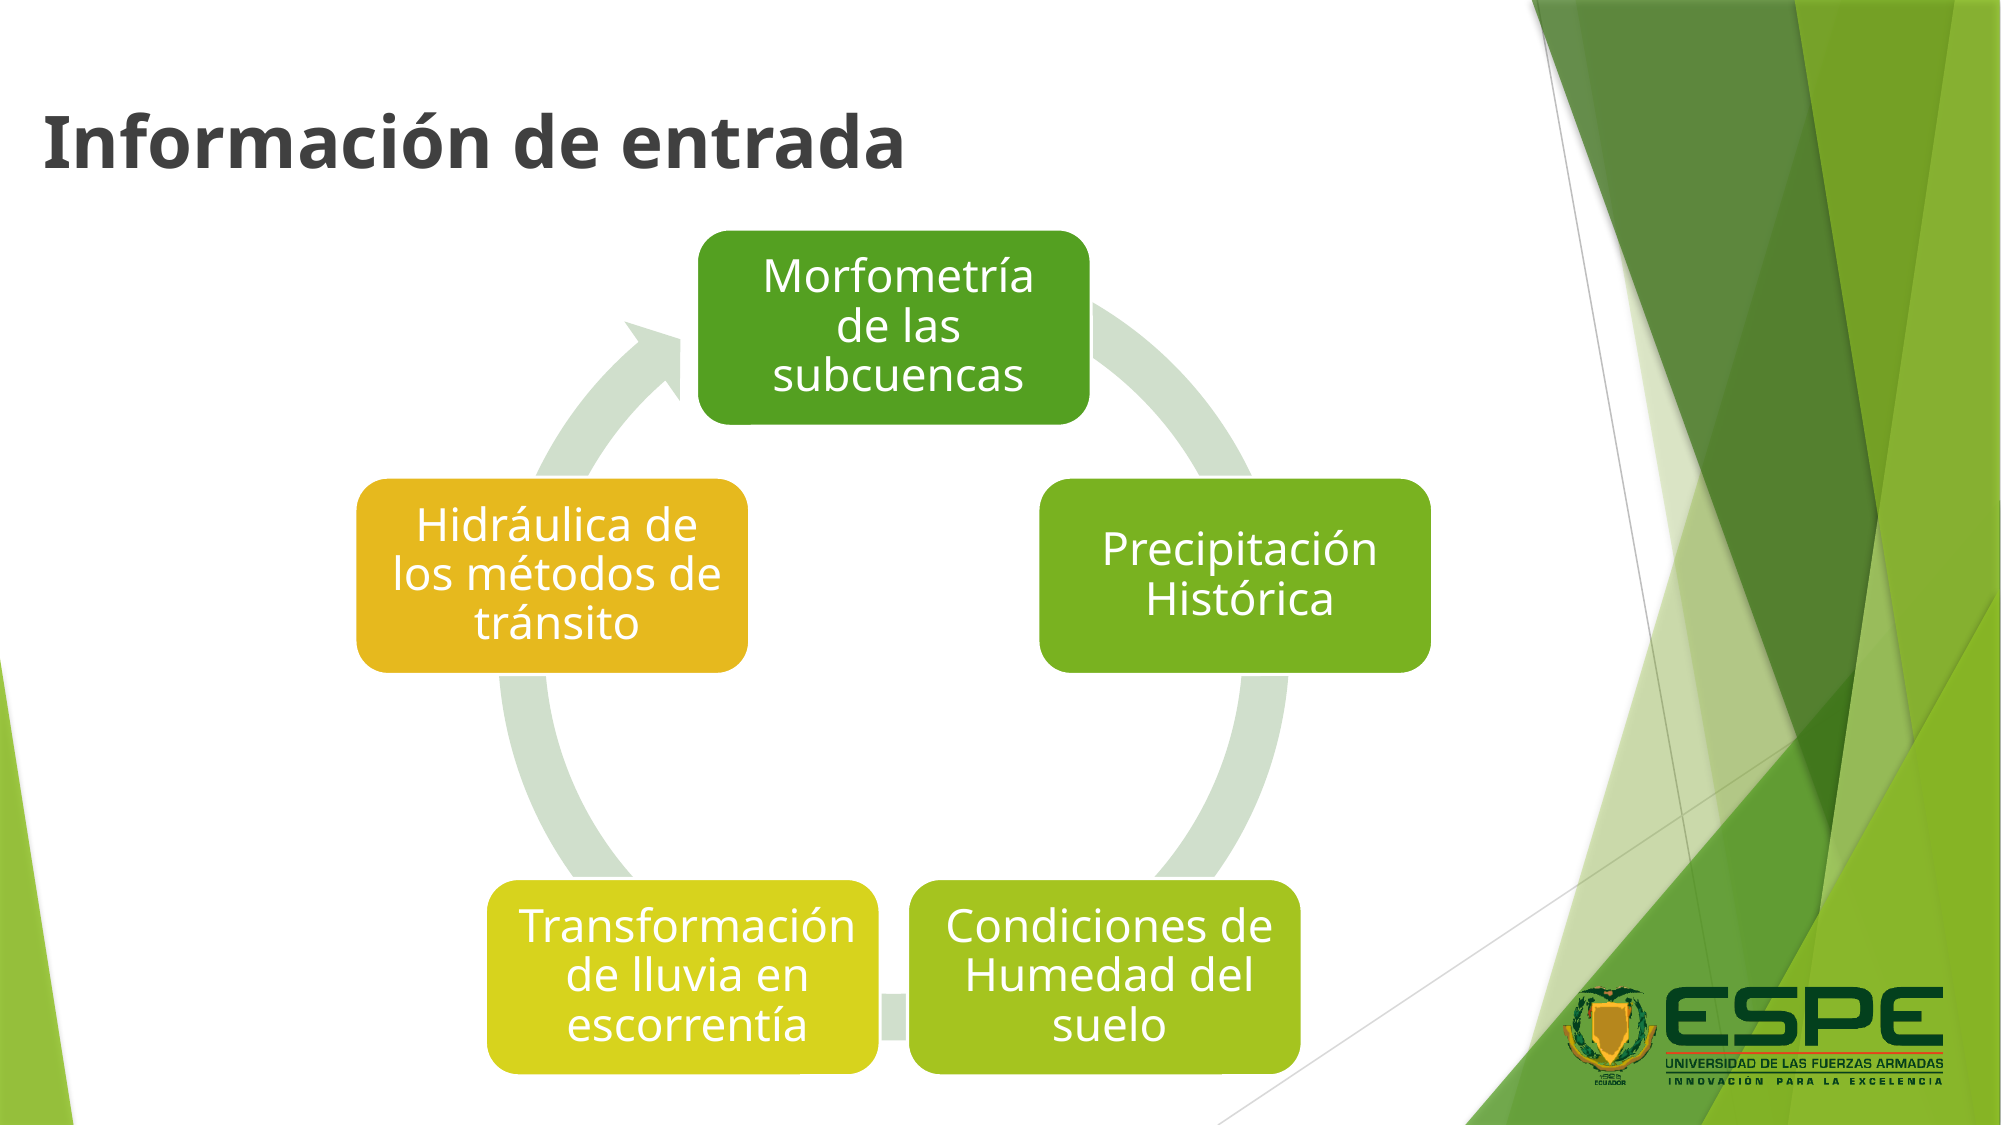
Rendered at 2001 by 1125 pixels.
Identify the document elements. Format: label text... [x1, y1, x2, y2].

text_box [249, 228, 1538, 1077]
picture [1562, 985, 1944, 1085]
title Información de entrada [28, 39, 1439, 192]
